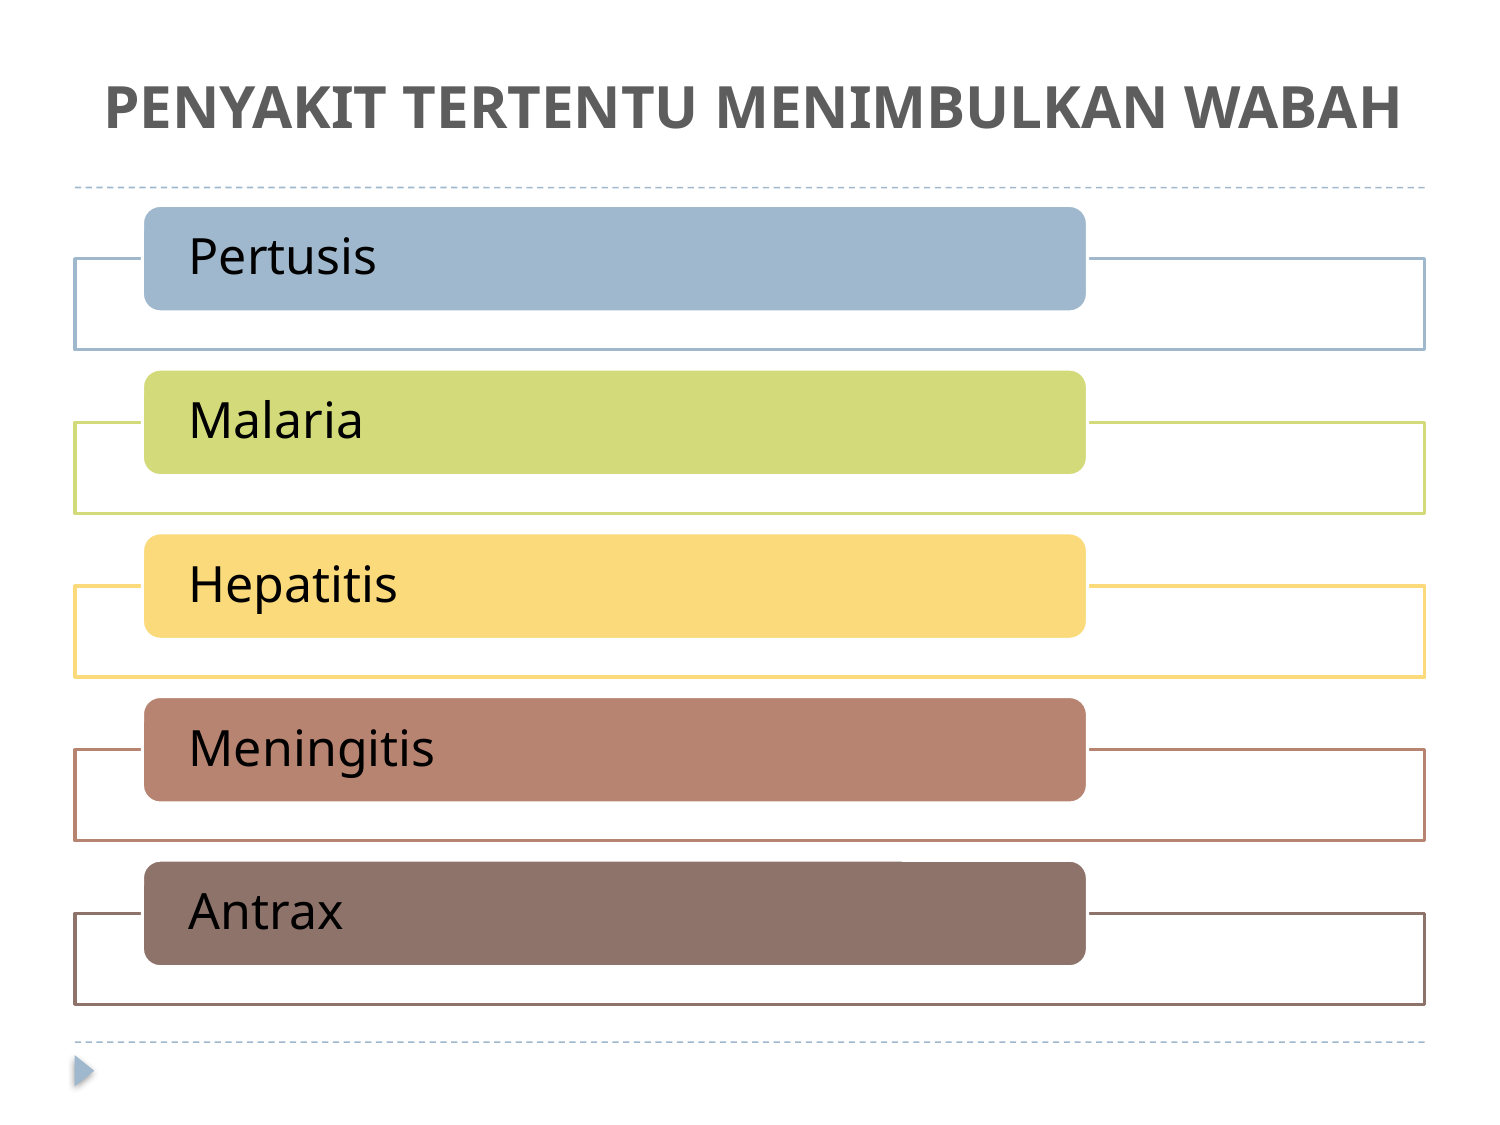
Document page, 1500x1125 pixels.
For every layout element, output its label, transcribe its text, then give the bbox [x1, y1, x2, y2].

text_box PENYAKIT TERTENTU MENIMBULKAN WABAH [88, 62, 1418, 148]
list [74, 199, 1426, 1011]
